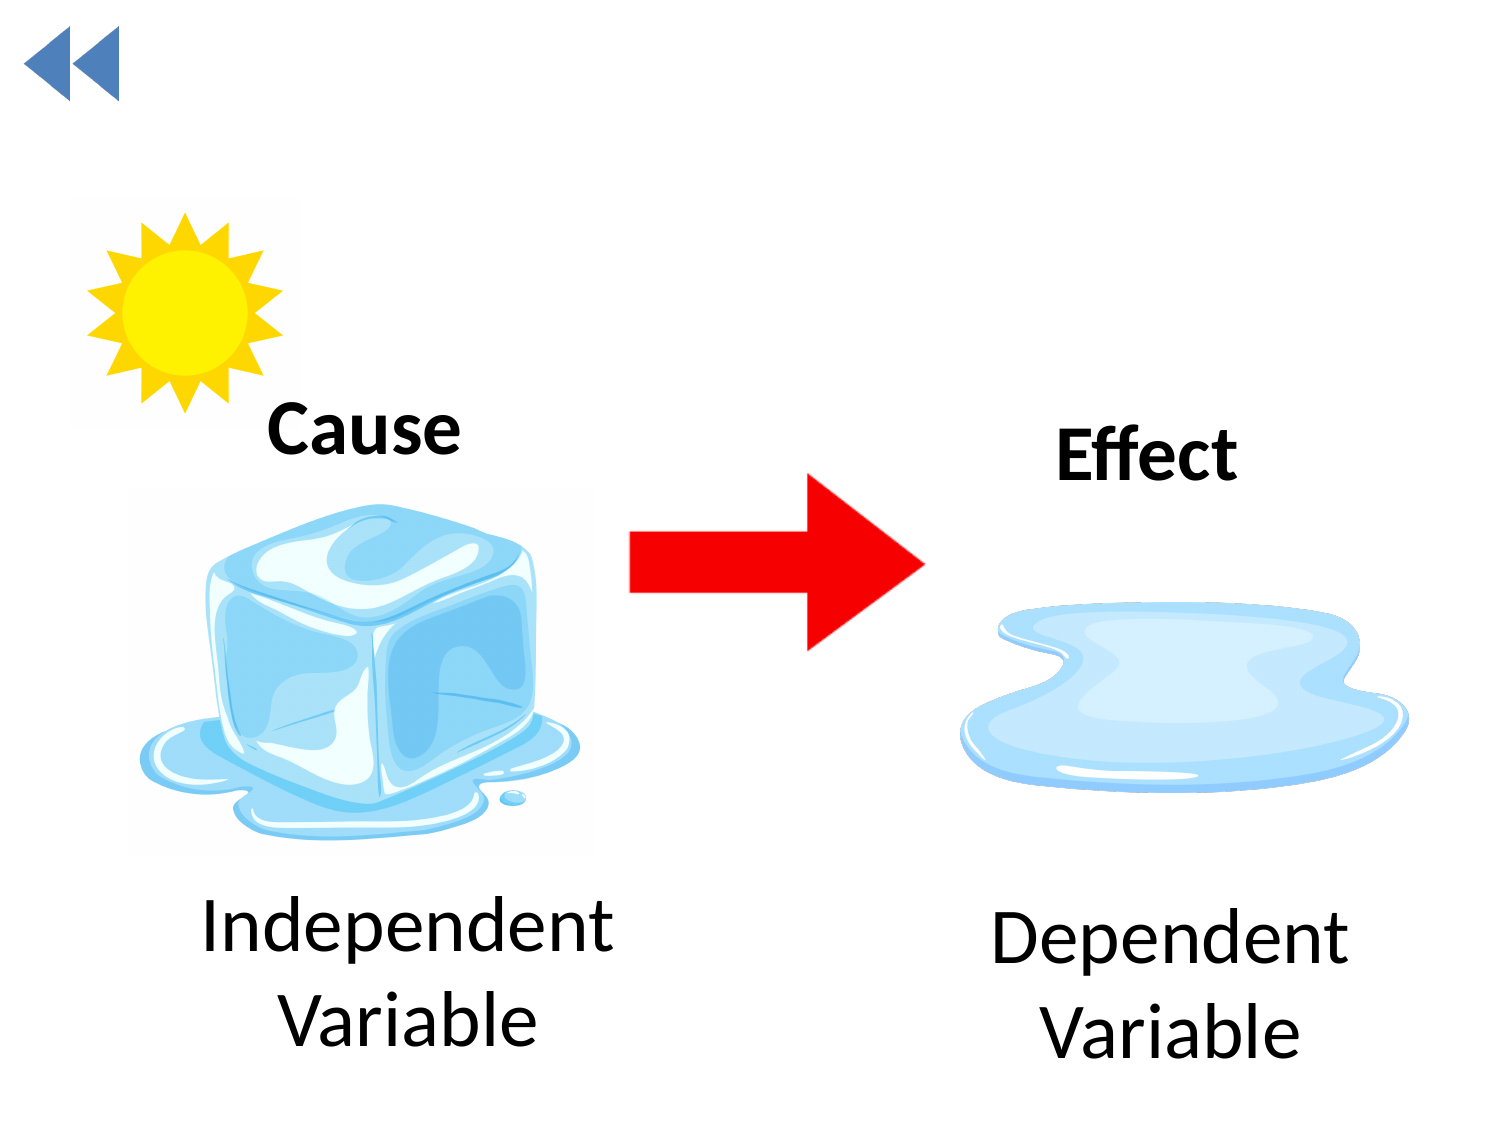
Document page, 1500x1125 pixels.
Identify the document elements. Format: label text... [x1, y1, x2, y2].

text_box [0, 0, 151, 128]
picture [70, 198, 300, 428]
picture [602, 386, 955, 739]
picture [959, 602, 1410, 794]
picture [122, 486, 597, 858]
text_box Effect [1040, 386, 1330, 526]
text_box Dependent Variable [885, 869, 1457, 1010]
text_box Cause [252, 360, 542, 485]
text_box Independent Variable [122, 856, 694, 997]
